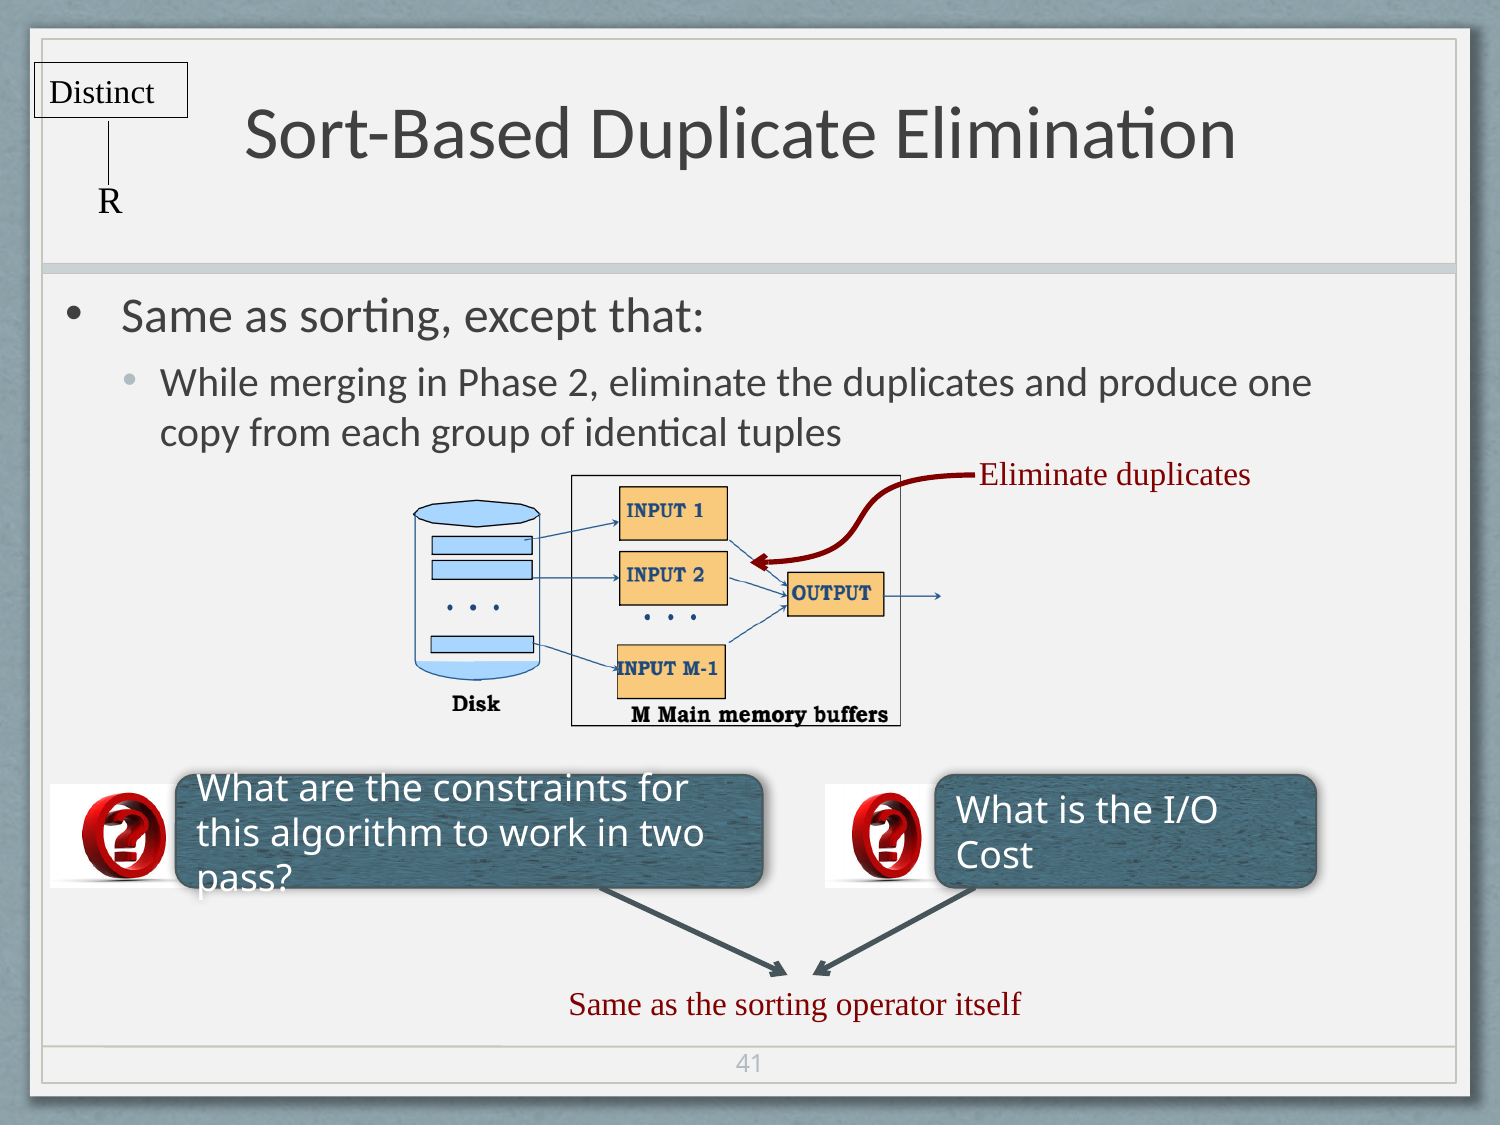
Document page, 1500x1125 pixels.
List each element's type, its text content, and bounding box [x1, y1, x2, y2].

text_box Eliminate duplicates [964, 444, 1267, 500]
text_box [749, 474, 976, 563]
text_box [33, 61, 188, 230]
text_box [49, 774, 1317, 1031]
picture [411, 474, 951, 730]
title Sort-Based Duplicate Elimination [75, 45, 1425, 213]
slide_number 41 [687, 1042, 813, 1088]
list Same as sorting, except that: While merging in Phase 2, eliminate the duplicates and produce one copy from each group of identical tuples [50, 274, 1400, 475]
